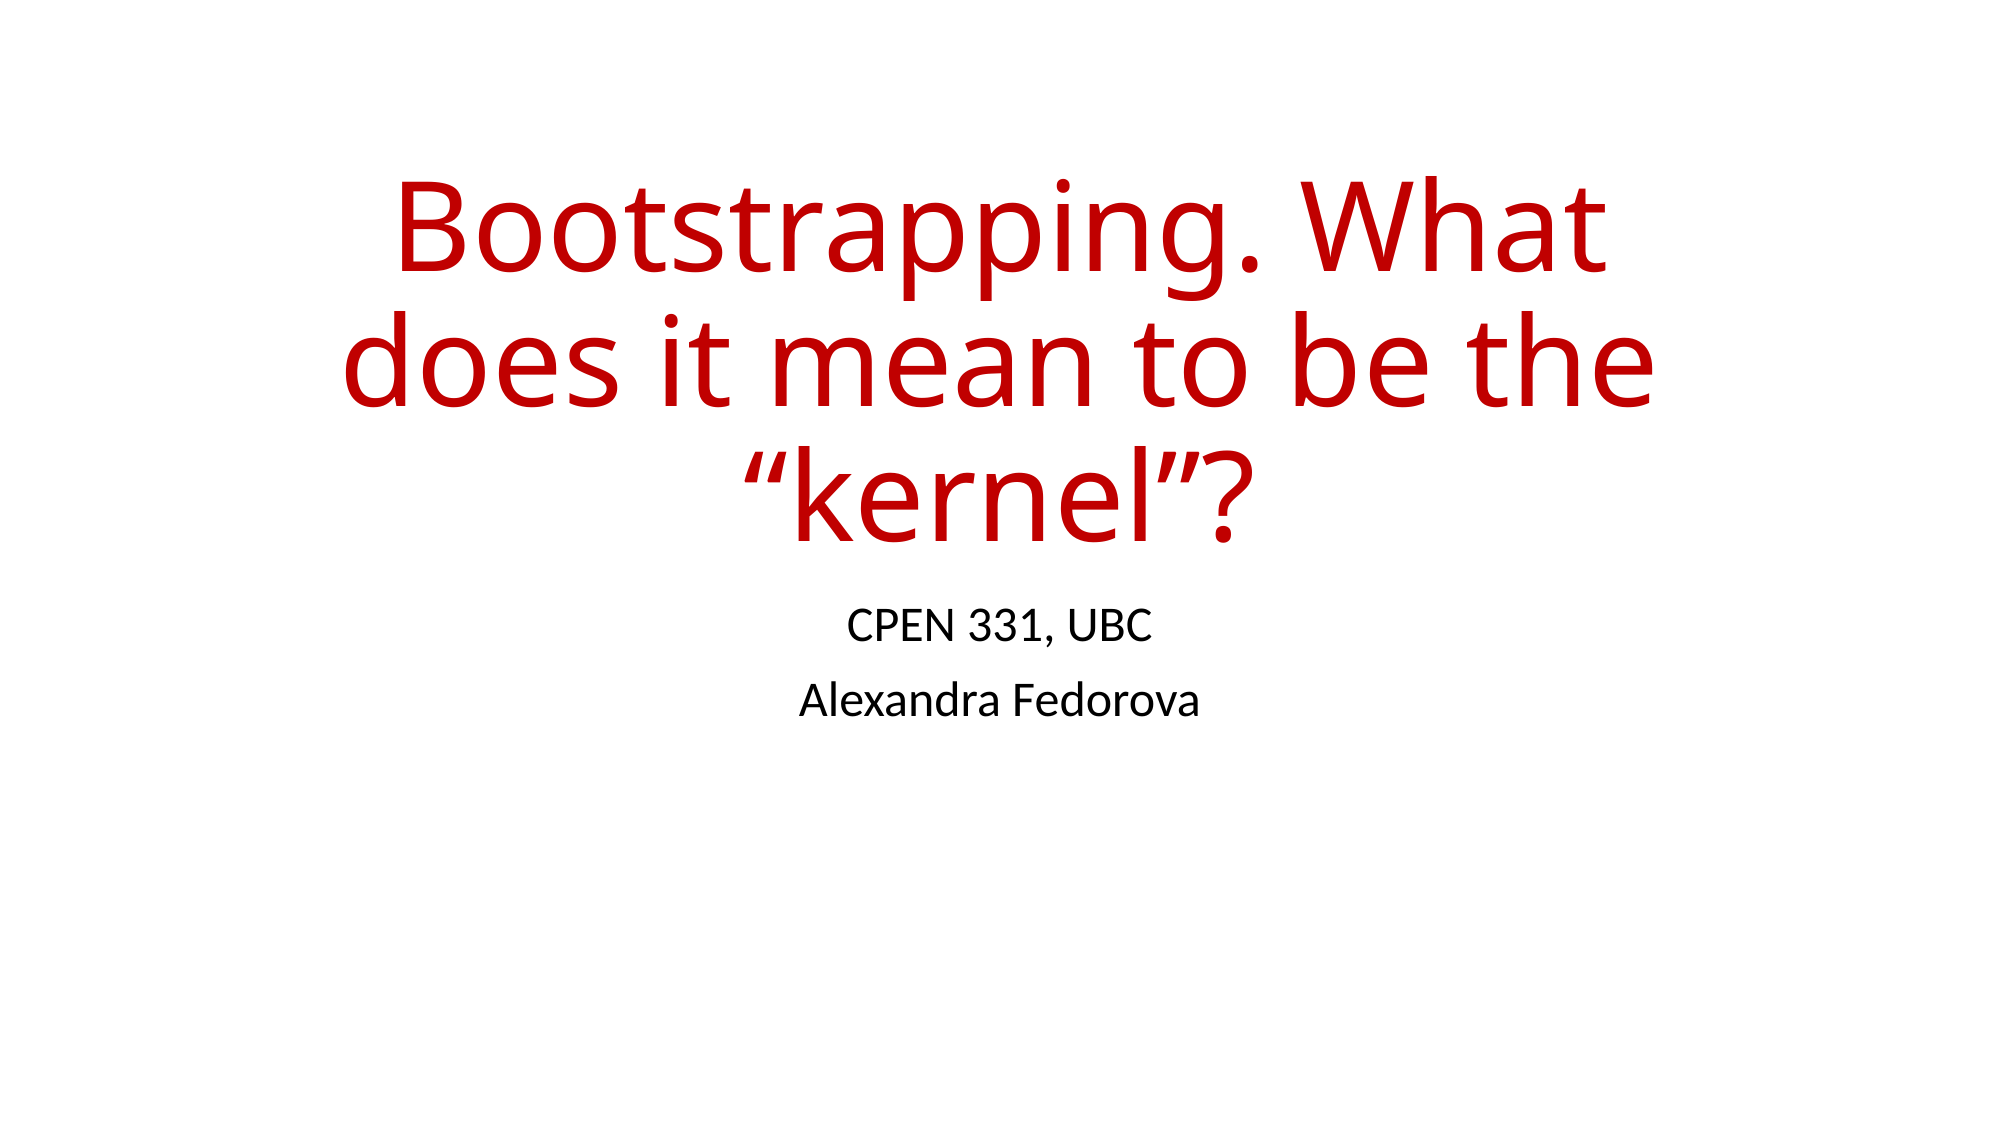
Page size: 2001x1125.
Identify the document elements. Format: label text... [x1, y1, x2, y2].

subtitle CPEN 331, UBC Alexandra Fedorova [249, 590, 1750, 863]
title Bootstrapping. What does it mean to be the “kernel”? [249, 184, 1750, 576]
